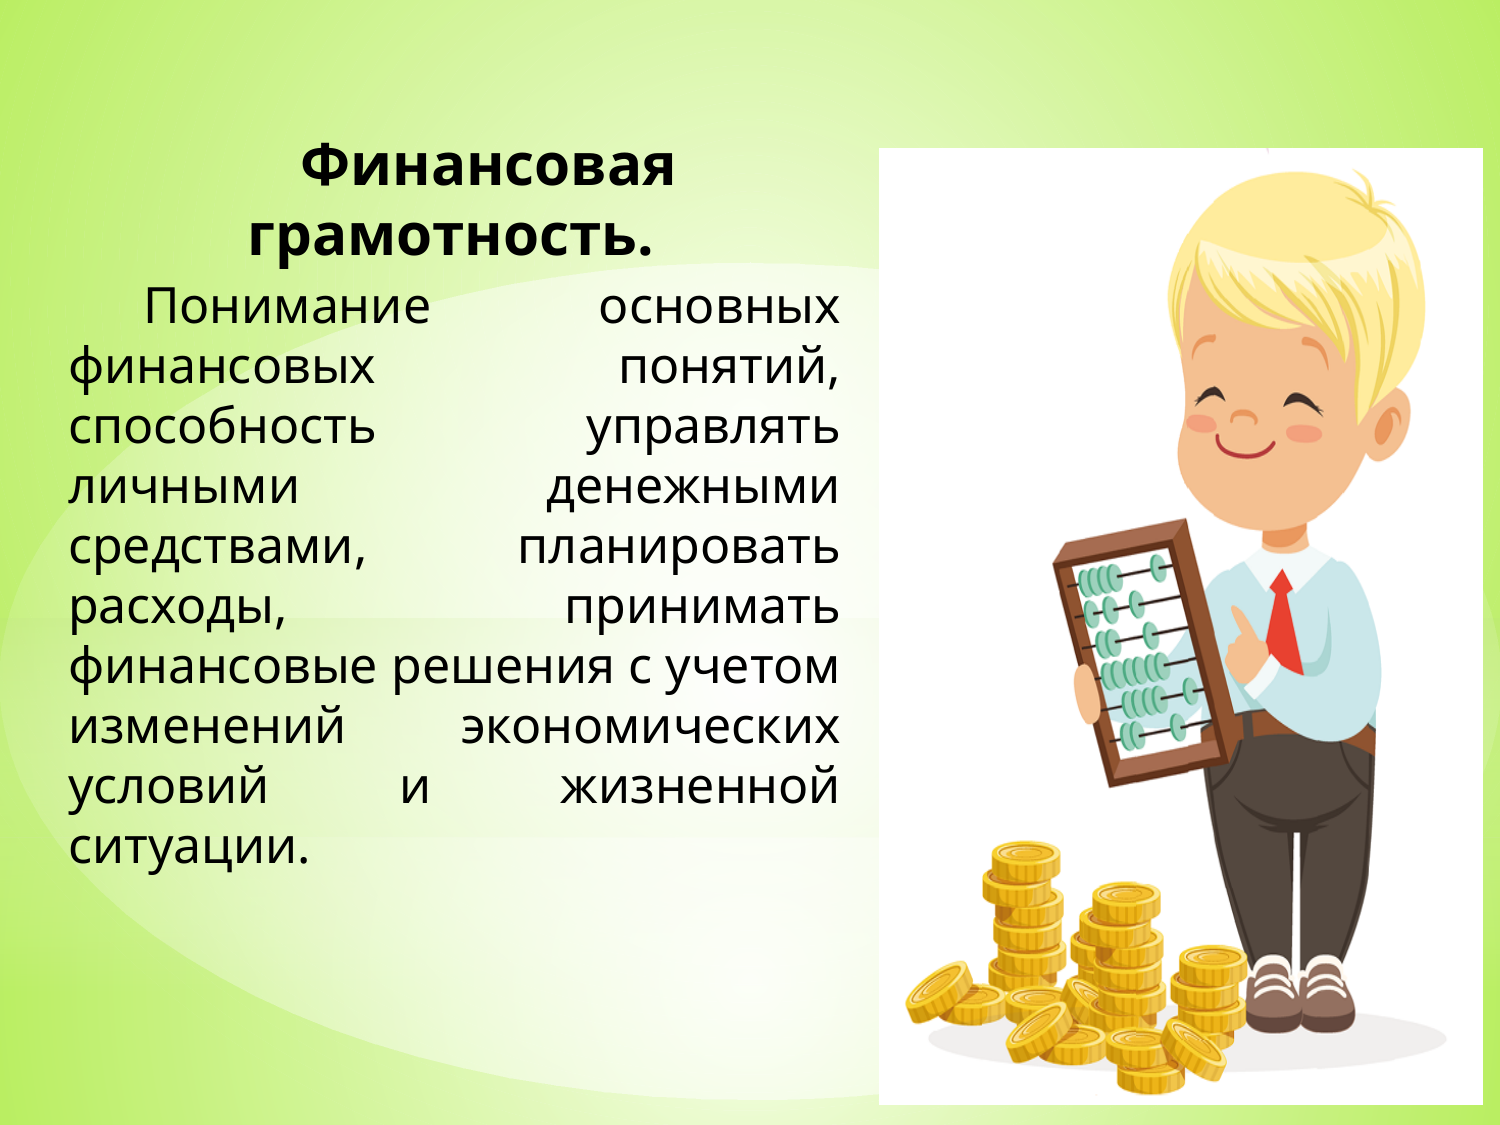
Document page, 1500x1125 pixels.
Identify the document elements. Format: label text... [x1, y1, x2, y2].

picture [879, 148, 1483, 1105]
list Финансовая грамотность. Понимание основных финансовых понятий, способность управлять личными денежными средствами, планировать расходы, принимать финансовые решения с учетом изменений экономических условий и жизненной ситуации. [53, 120, 857, 1094]
